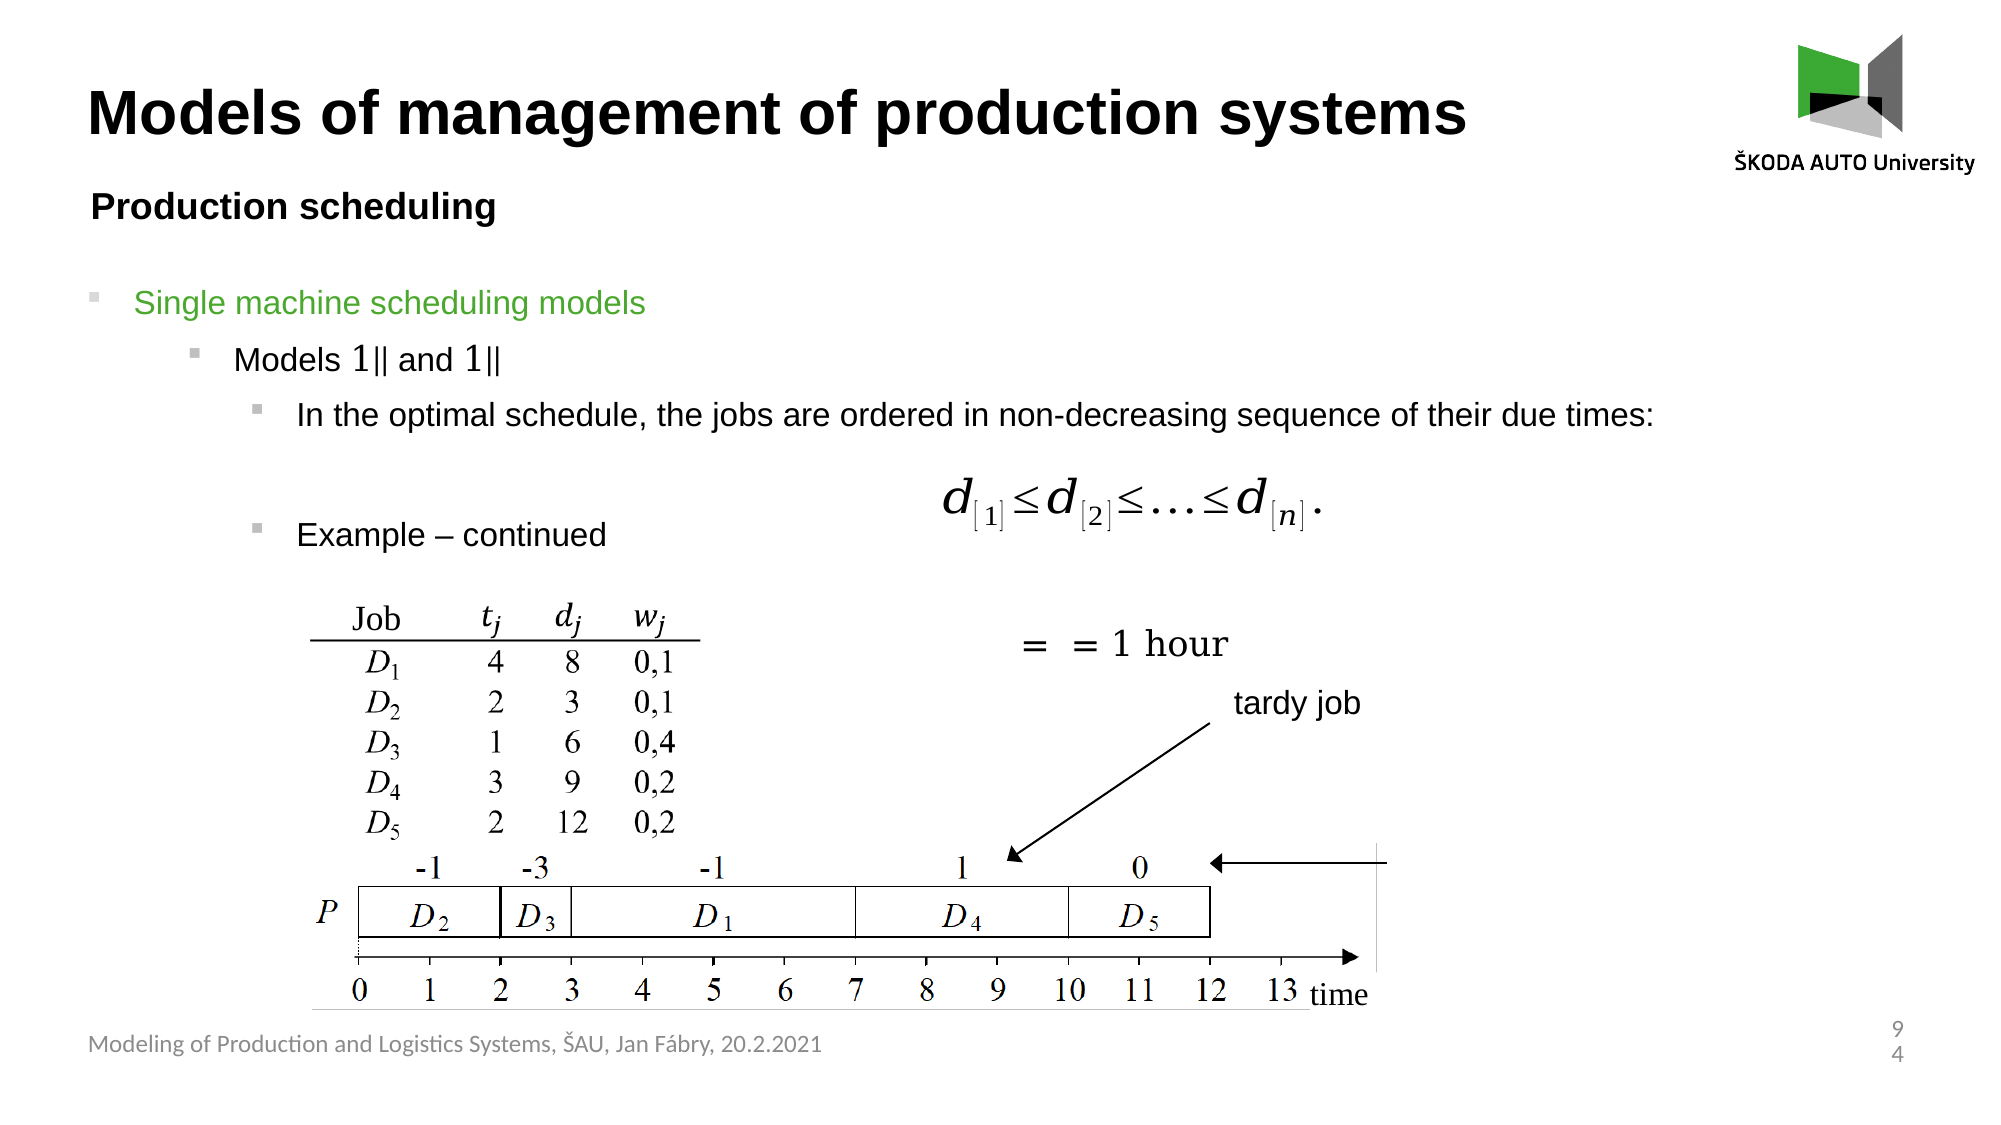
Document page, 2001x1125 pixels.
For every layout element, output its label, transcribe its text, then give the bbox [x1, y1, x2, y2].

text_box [310, 586, 701, 861]
picture [1735, 34, 1975, 175]
footer Modeling of Production and Logistics Systems, ŠAU, Jan Fábry, 20.2.2021 [72, 1012, 1148, 1073]
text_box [1006, 723, 1210, 861]
list Models of management of production systems [72, 72, 1593, 158]
text_box tardy job [1219, 673, 1536, 729]
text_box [310, 841, 1411, 1021]
slide_number 94 [1876, 1003, 1929, 1053]
list Production scheduling [75, 174, 1592, 236]
